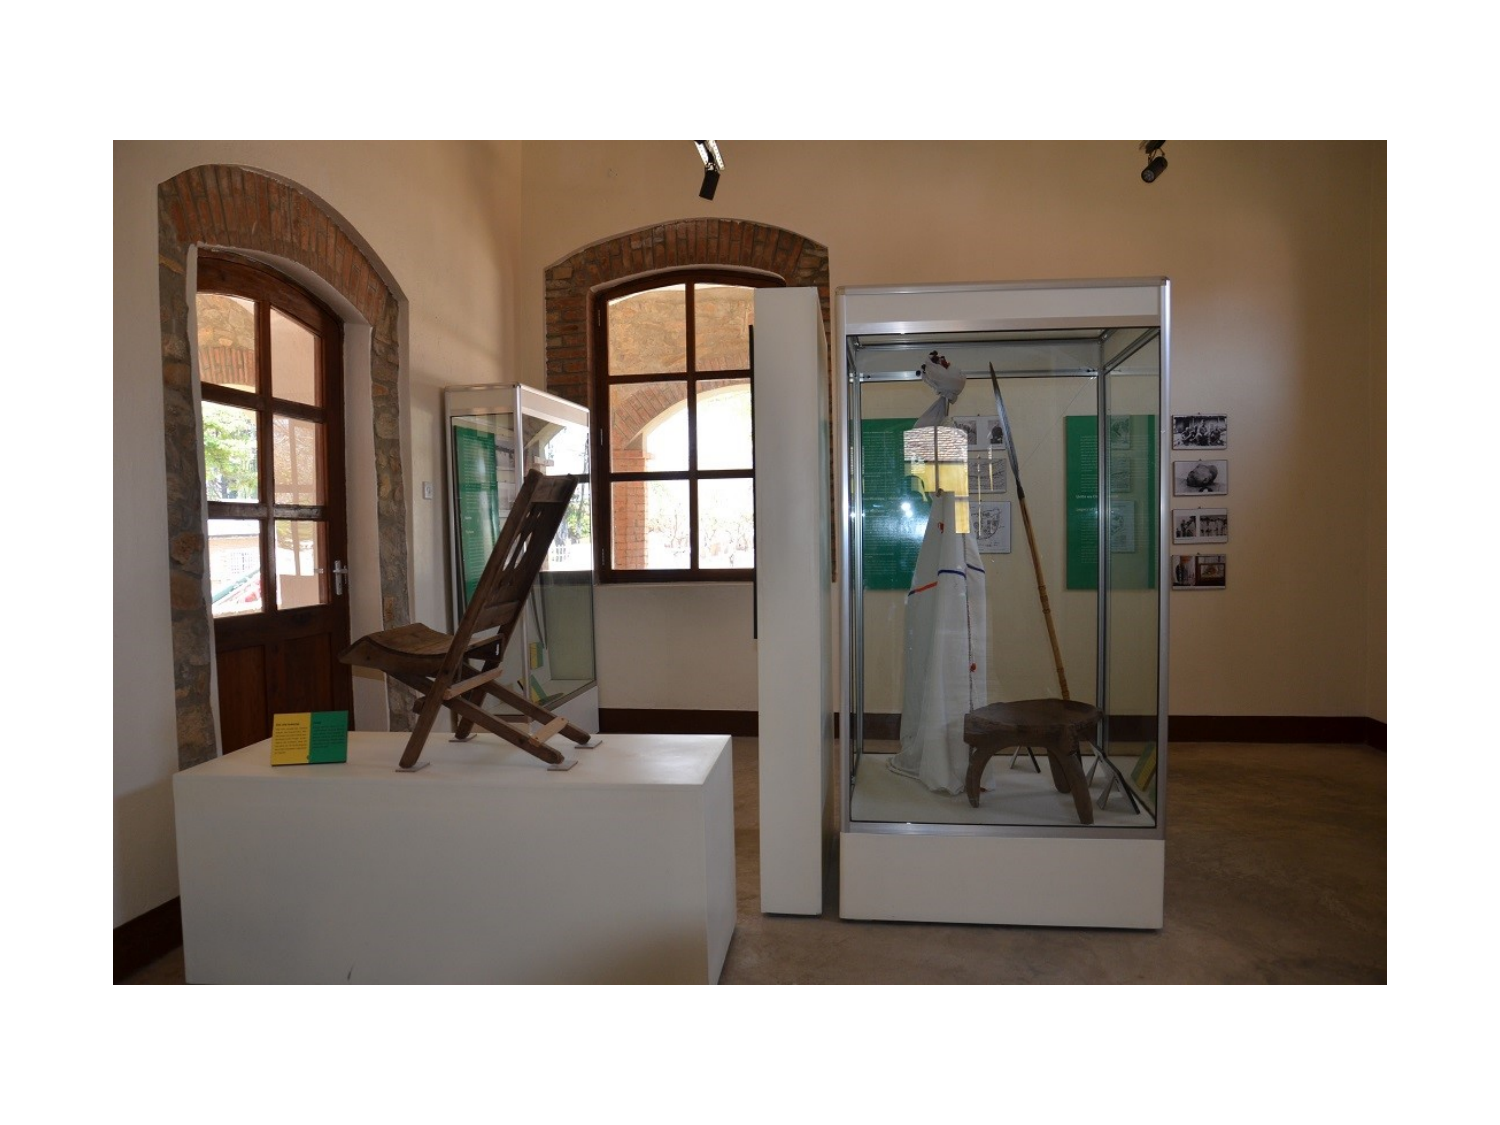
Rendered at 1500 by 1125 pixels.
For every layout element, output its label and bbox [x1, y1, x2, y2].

picture [113, 140, 1387, 985]
